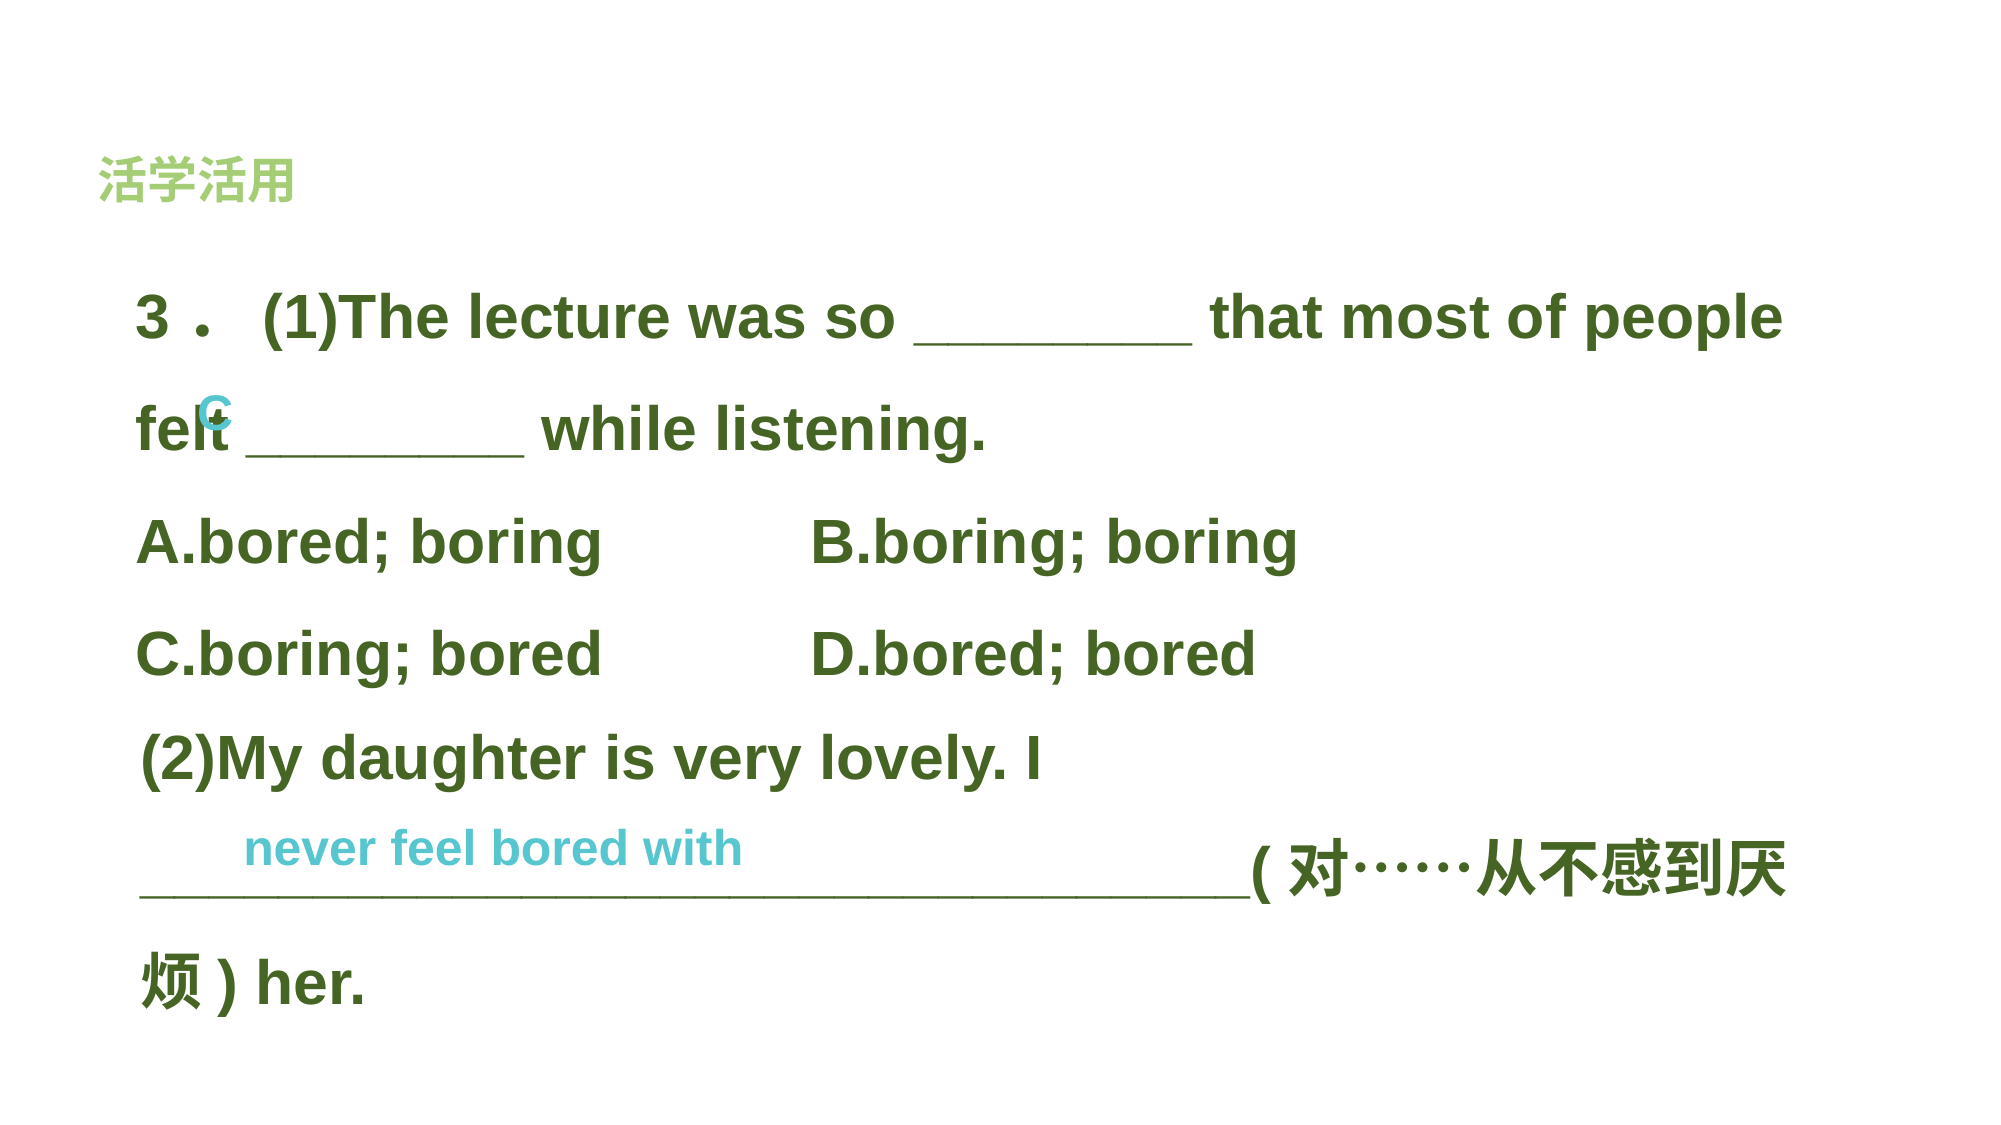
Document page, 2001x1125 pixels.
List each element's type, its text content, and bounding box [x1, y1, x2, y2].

text_box (2)My daughter is very lovely. I ________________________________(对……从不感到厌烦) her. [125, 672, 1878, 1025]
text_box 活学活用 [82, 140, 611, 216]
text_box 3．(1)The lecture was so ________ that most of people felt ________ while listening. A.bored; boring B.boring; boring C.boring; bored D.bored; bored [120, 231, 1874, 696]
text_box never feel bored with [228, 807, 786, 883]
text_box C [182, 373, 294, 449]
